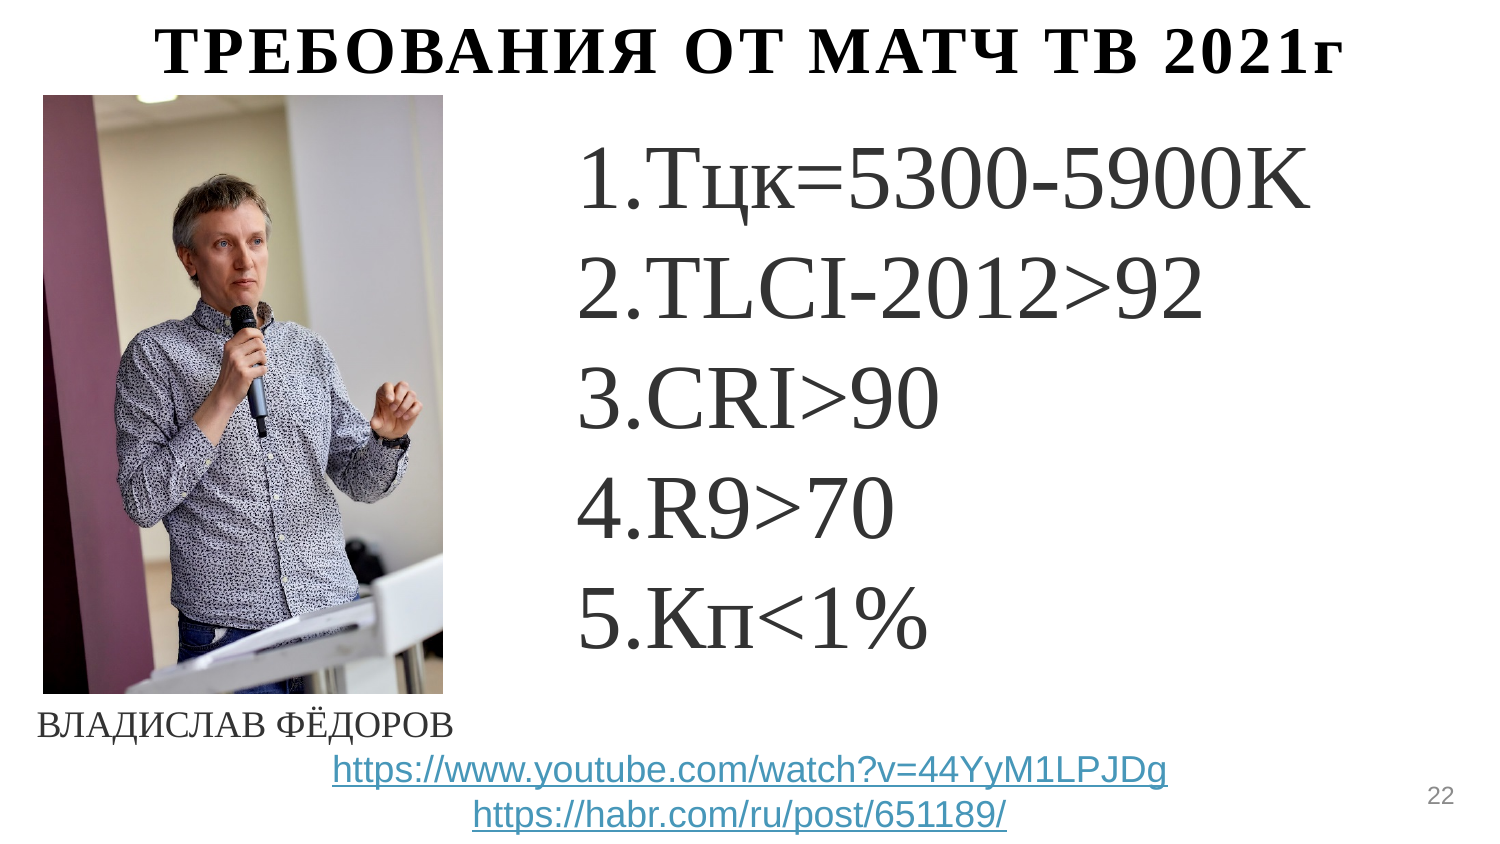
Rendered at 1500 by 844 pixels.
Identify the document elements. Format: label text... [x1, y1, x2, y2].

text_box ТРЕБОВАНИЯ ОТ МАТЧ ТВ 2021г [0, 0, 1500, 95]
text_box ВЛАДИСЛАВ ФЁДОРОВ [21, 693, 474, 753]
text_box 22 [1119, 772, 1470, 818]
text_box Tцк=5300-5900K TLCI-2012>92 CRI>90 R9>70 Кп<1% [561, 109, 1442, 675]
picture [43, 95, 443, 694]
text_box https://www.youtube.com/watch?v=44YyM1LPJDg https://habr.com/ru/post/651189/ [0, 737, 1500, 843]
